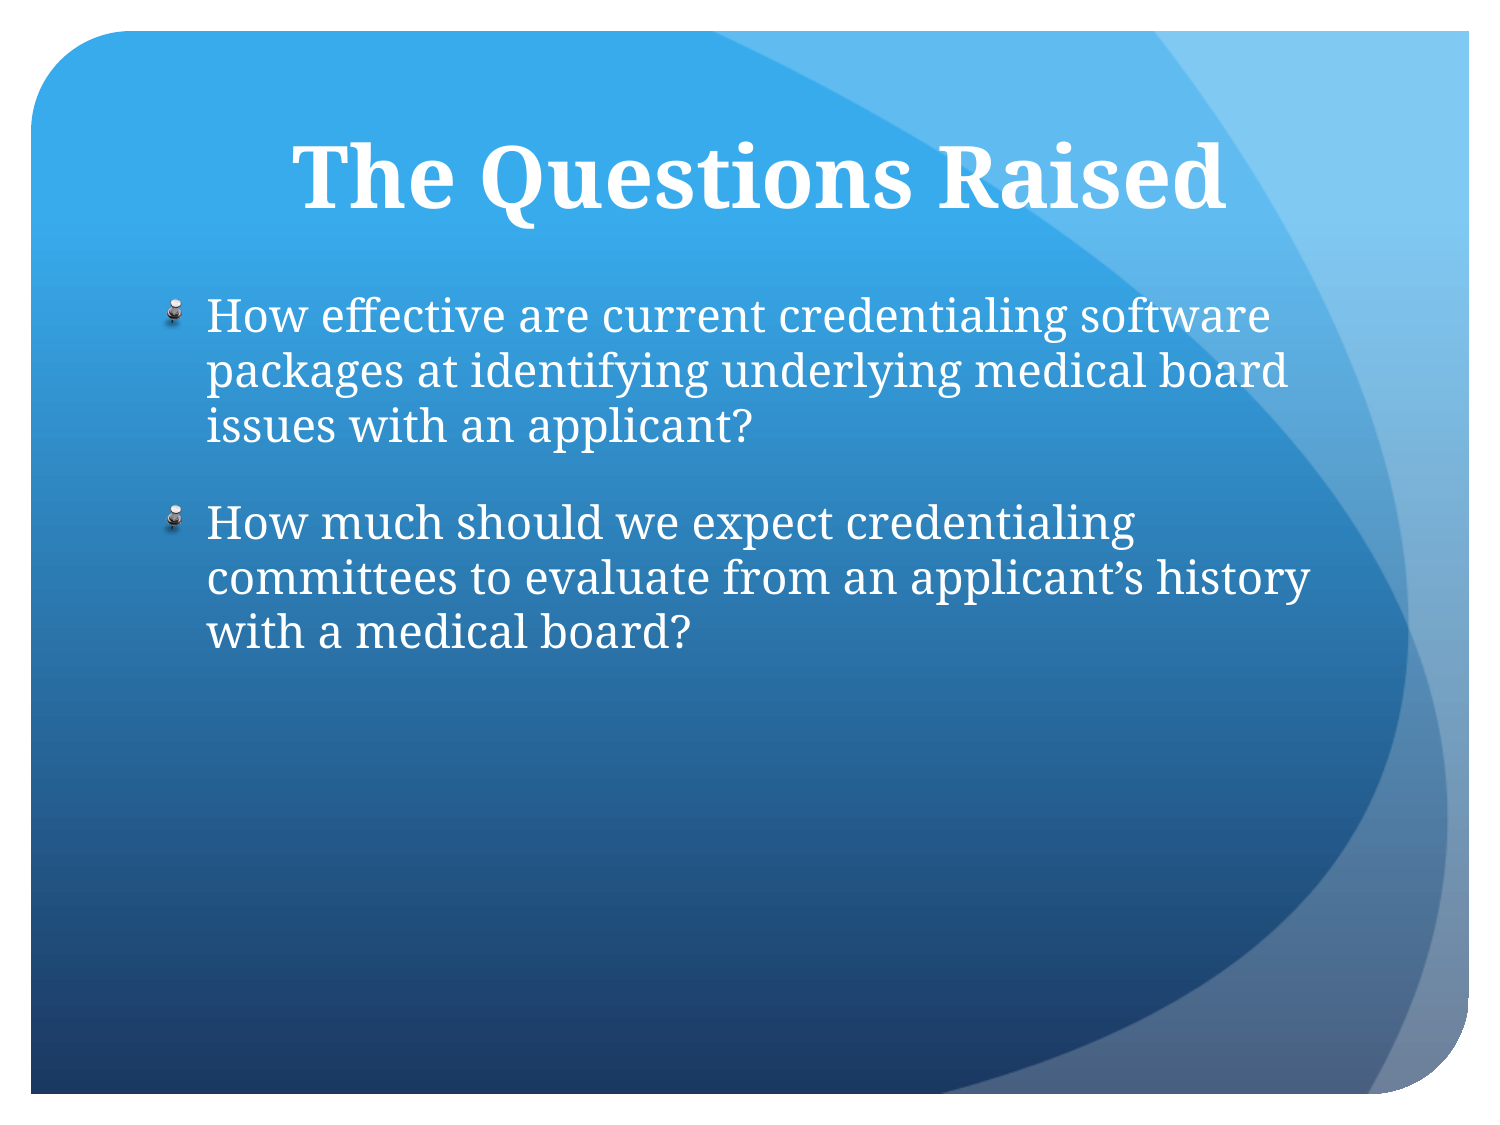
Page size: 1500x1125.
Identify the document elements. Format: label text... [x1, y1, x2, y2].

picture [160, 504, 183, 537]
picture [24, 30, 1473, 1094]
title The Questions Raised [127, 62, 1372, 234]
list How effective are current credentialing software packages at identifying underlying medical board issues with an applicant? How much should we expect credentialing committees to evaluate from an applicant’s history with a medical board? [87, 279, 1395, 1117]
picture [160, 298, 183, 331]
